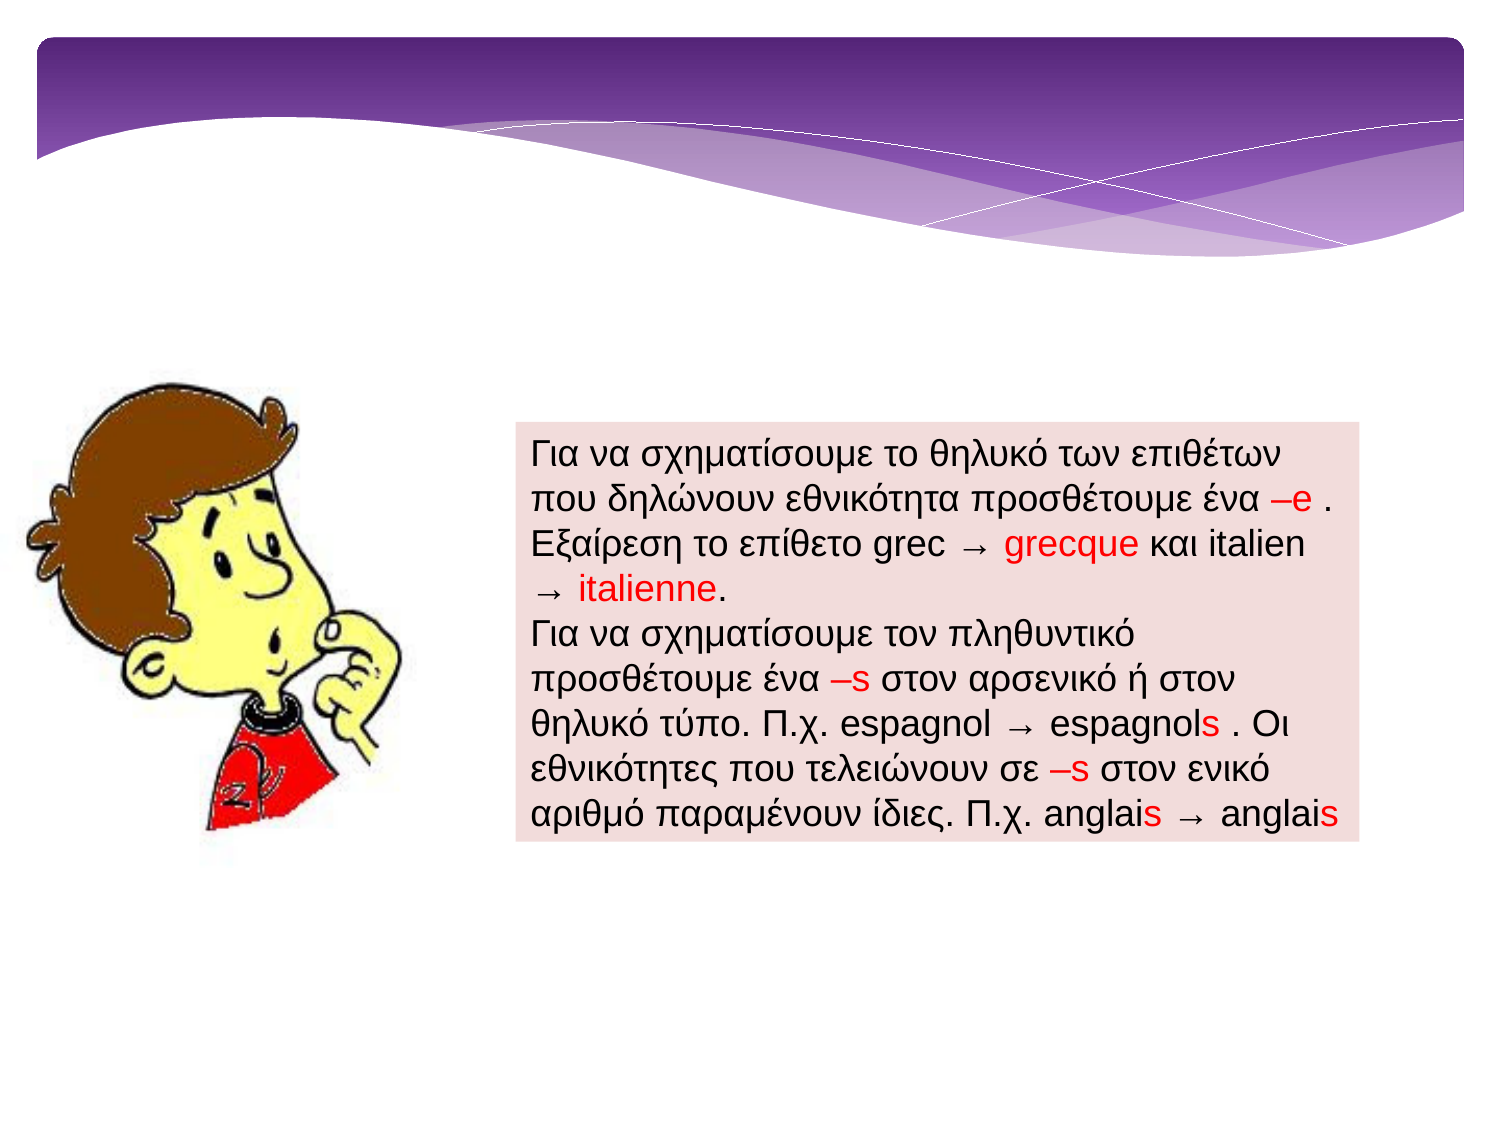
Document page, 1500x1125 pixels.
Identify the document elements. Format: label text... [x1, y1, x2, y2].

text_box Για να σχηματίσουμε το θηλυκό των επιθέτων που δηλώνουν εθνικότητα προσθέτουμε ένα –e . Εξαίρεση το επίθετο grec → grecque και italien → italienne. Για να σχηματίσουμε τον πληθυντικό προσθέτουμε ένα –s στον αρσενικό ή στον θηλυκό τύπο. Π.χ. espagnol → espagnols . Oι εθνικότητες που τελειώνουν σε –s στον ενικό αριθμό παραμένουν ίδιες. Π.χ. anglais → anglais [515, 421, 1360, 842]
picture [0, 351, 444, 868]
